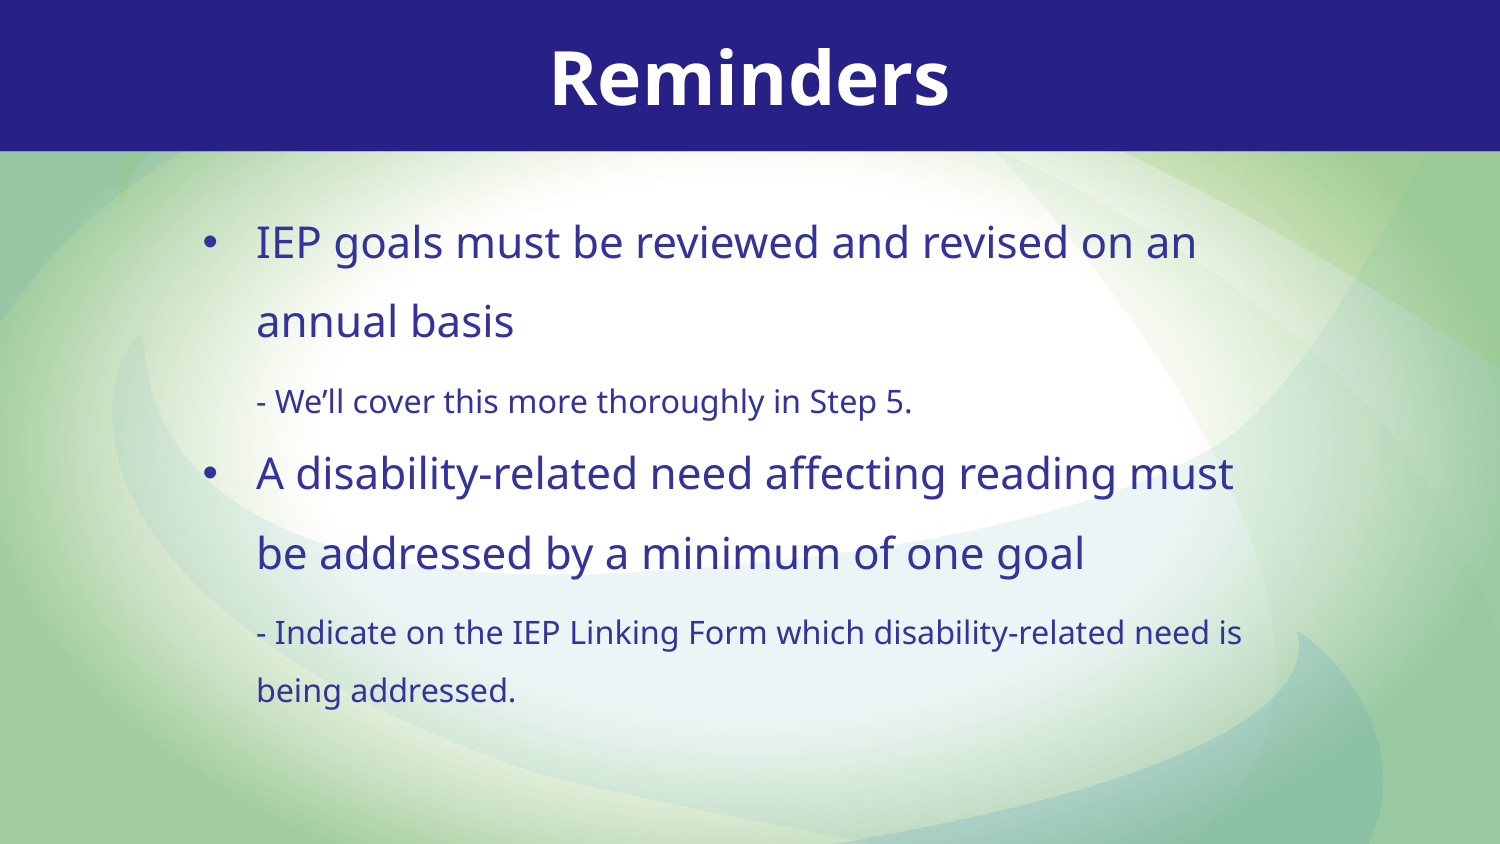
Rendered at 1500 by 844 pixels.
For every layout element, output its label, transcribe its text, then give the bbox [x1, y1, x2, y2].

list IEP goals must be reviewed and revised on an annual basis - We’ll cover this more thoroughly in Step 5. A disability-related need affecting reading must be addressed by a minimum of one goal - Indicate on the IEP Linking Form which disability-related need is being addressed. [187, 180, 1313, 780]
list Reminders [0, 0, 1500, 152]
